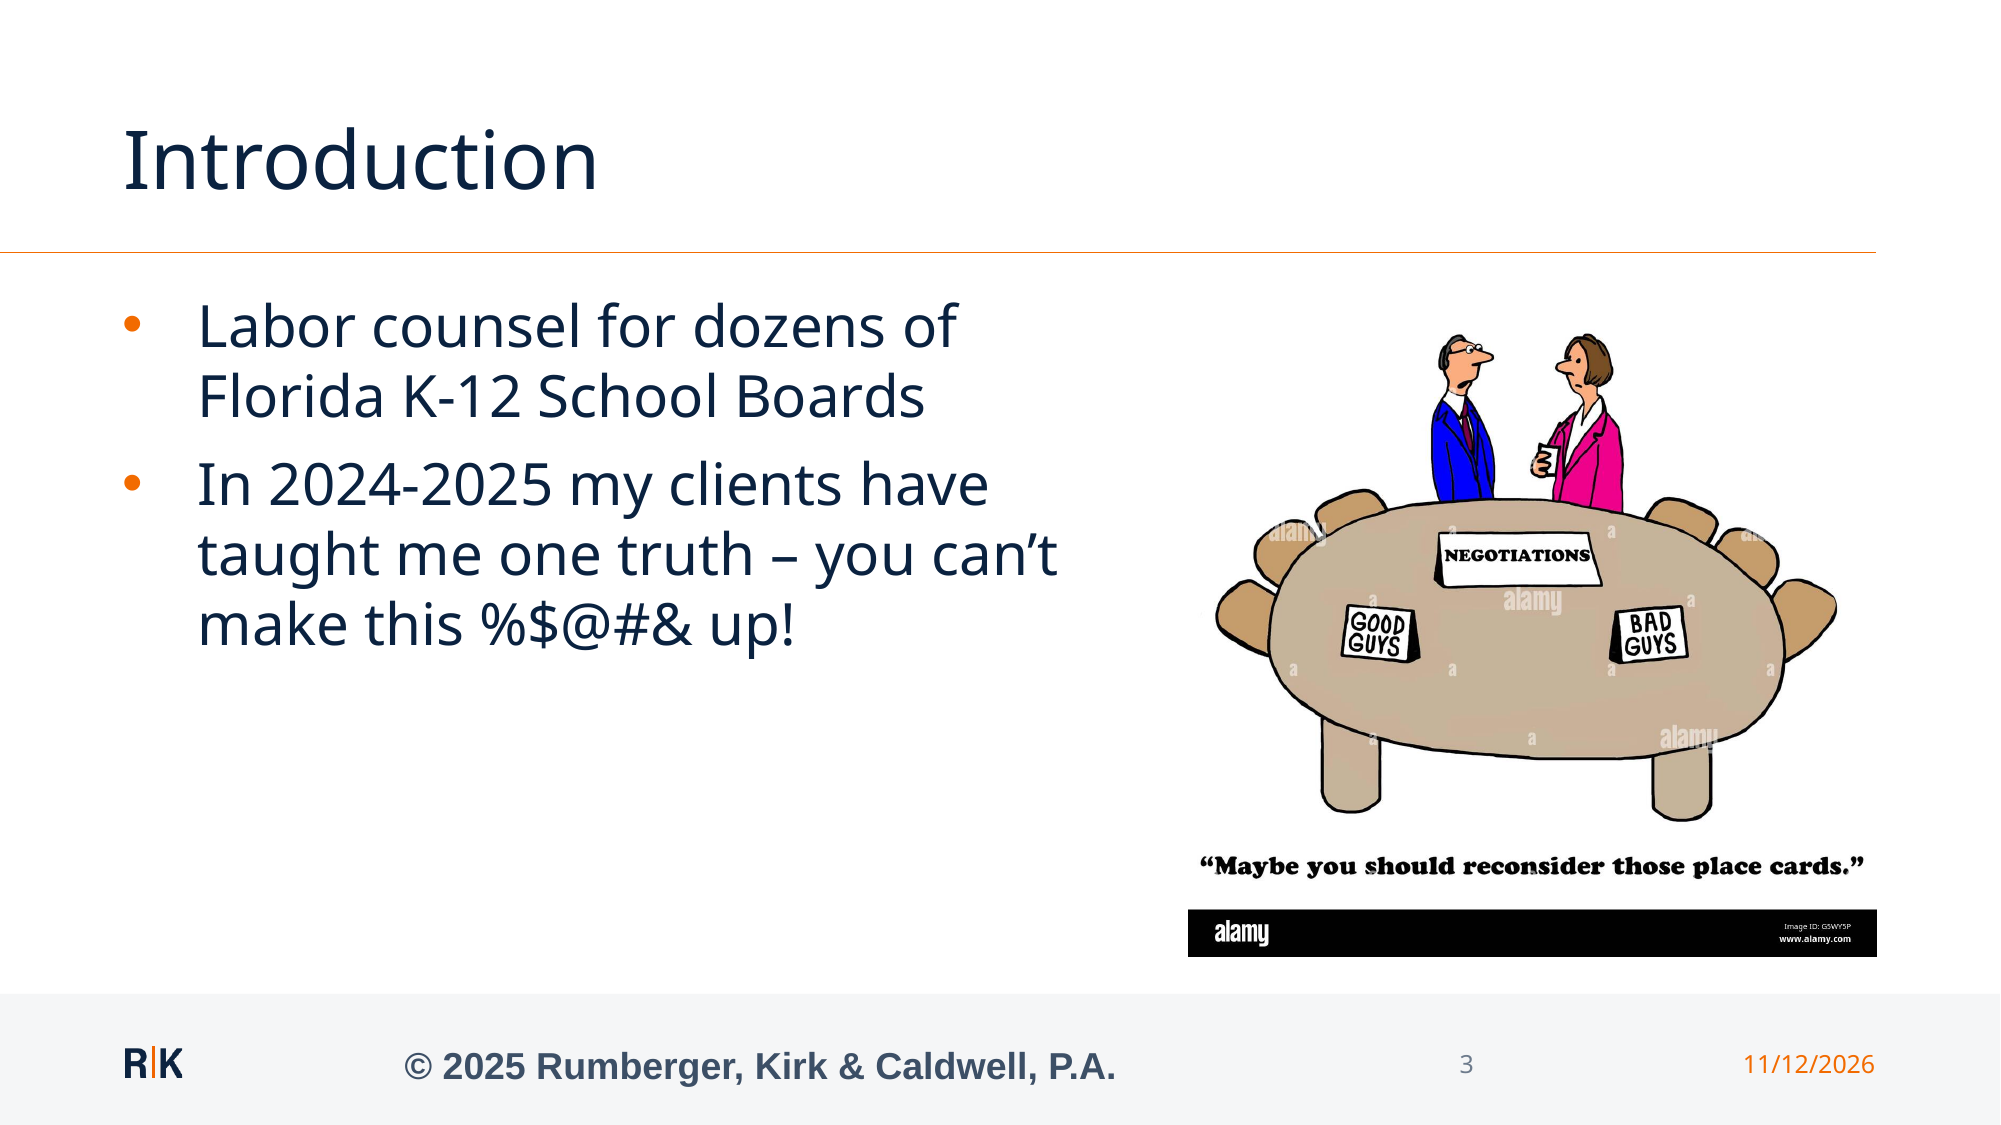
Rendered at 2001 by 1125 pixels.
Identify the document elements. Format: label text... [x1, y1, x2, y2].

title Introduction [108, 111, 1877, 253]
slide_number 3 [1444, 1035, 1620, 1095]
list Labor counsel for dozens of Florida K-12 School Boards In 2024-2025 my clients have taught me one truth – you can’t make this %$@#& up! [108, 281, 1166, 901]
text_box © 2025 Rumberger, Kirk & Caldwell, P.A. [389, 1034, 1178, 1095]
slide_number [1715, 1035, 1891, 1095]
picture [1187, 295, 1877, 957]
